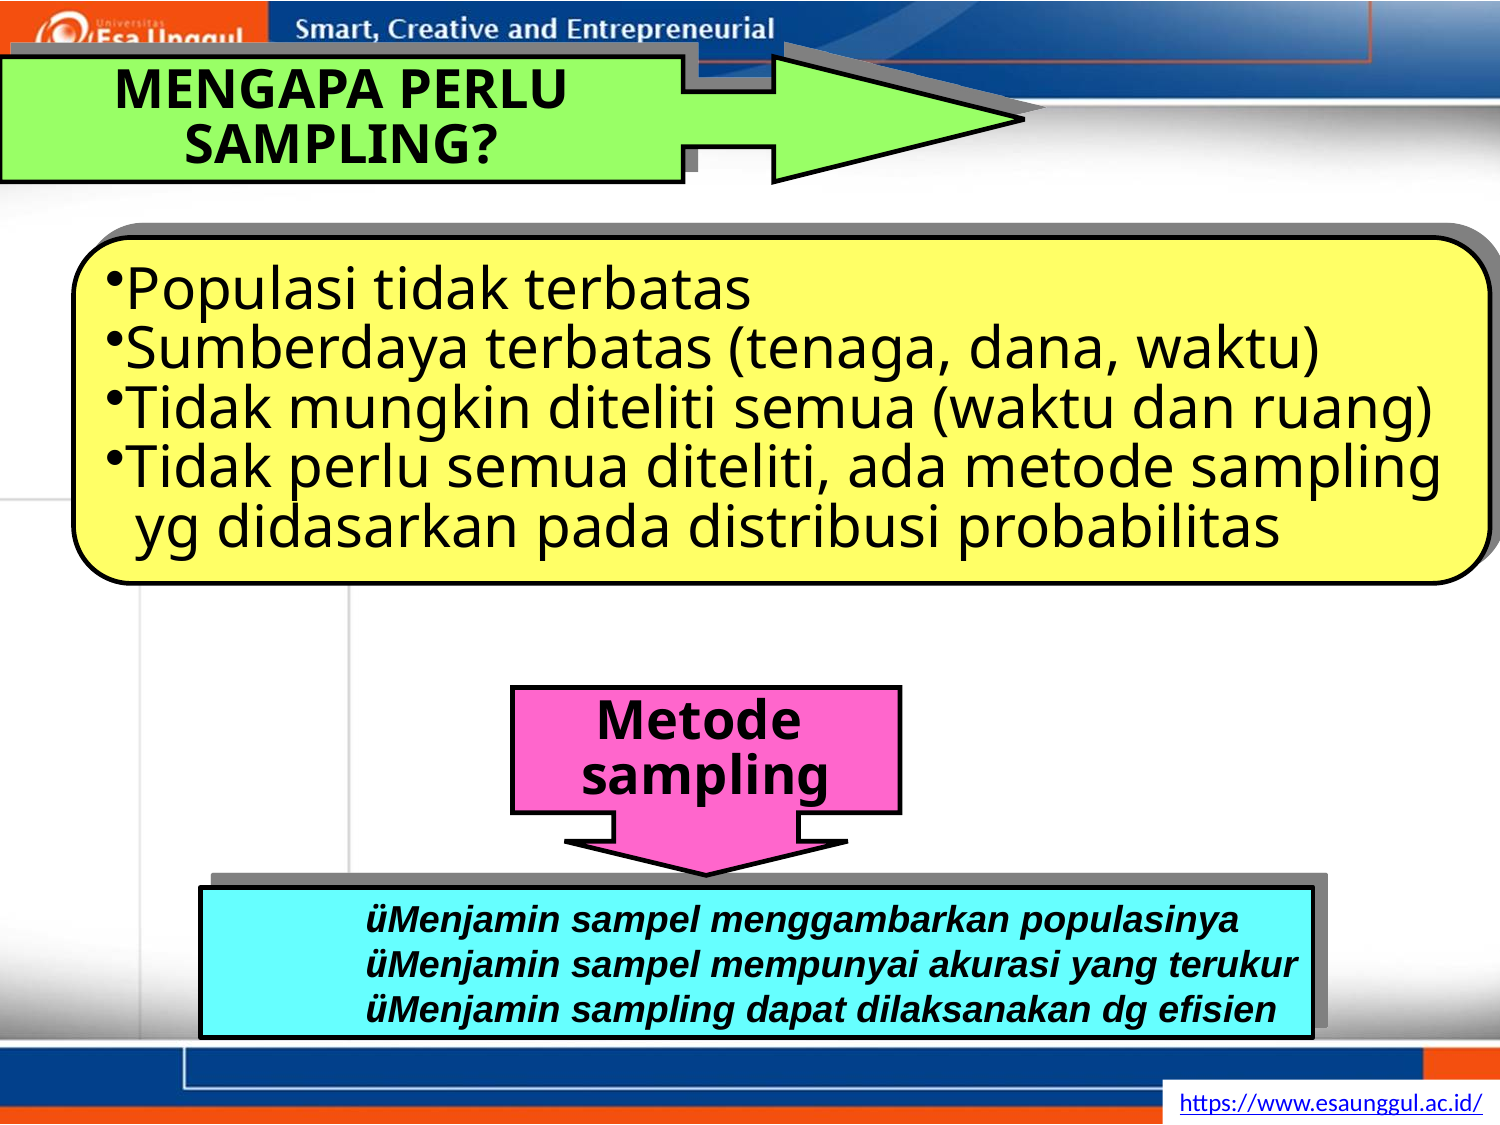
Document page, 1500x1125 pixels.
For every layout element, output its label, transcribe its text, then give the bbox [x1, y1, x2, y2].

text_box Metode sampling [512, 687, 900, 876]
text_box Populasi tidak terbatas Sumberdaya terbatas (tenaga, dana, waktu) Tidak mungkin diteliti semua (waktu dan ruang) Tidak perlu semua diteliti, ada metode sampling yg didasarkan pada distribusi probabilitas [73, 237, 1491, 584]
text_box MENGAPA PERLU SAMPLING? [0, 56, 1025, 182]
picture [0, 1, 1500, 1124]
text_box üMenjamin sampel menggambarkan populasinya üMenjamin sampel mempunyai akurasi yang terukur üMenjamin sampling dapat dilaksanakan dg efisien [200, 887, 1314, 1038]
